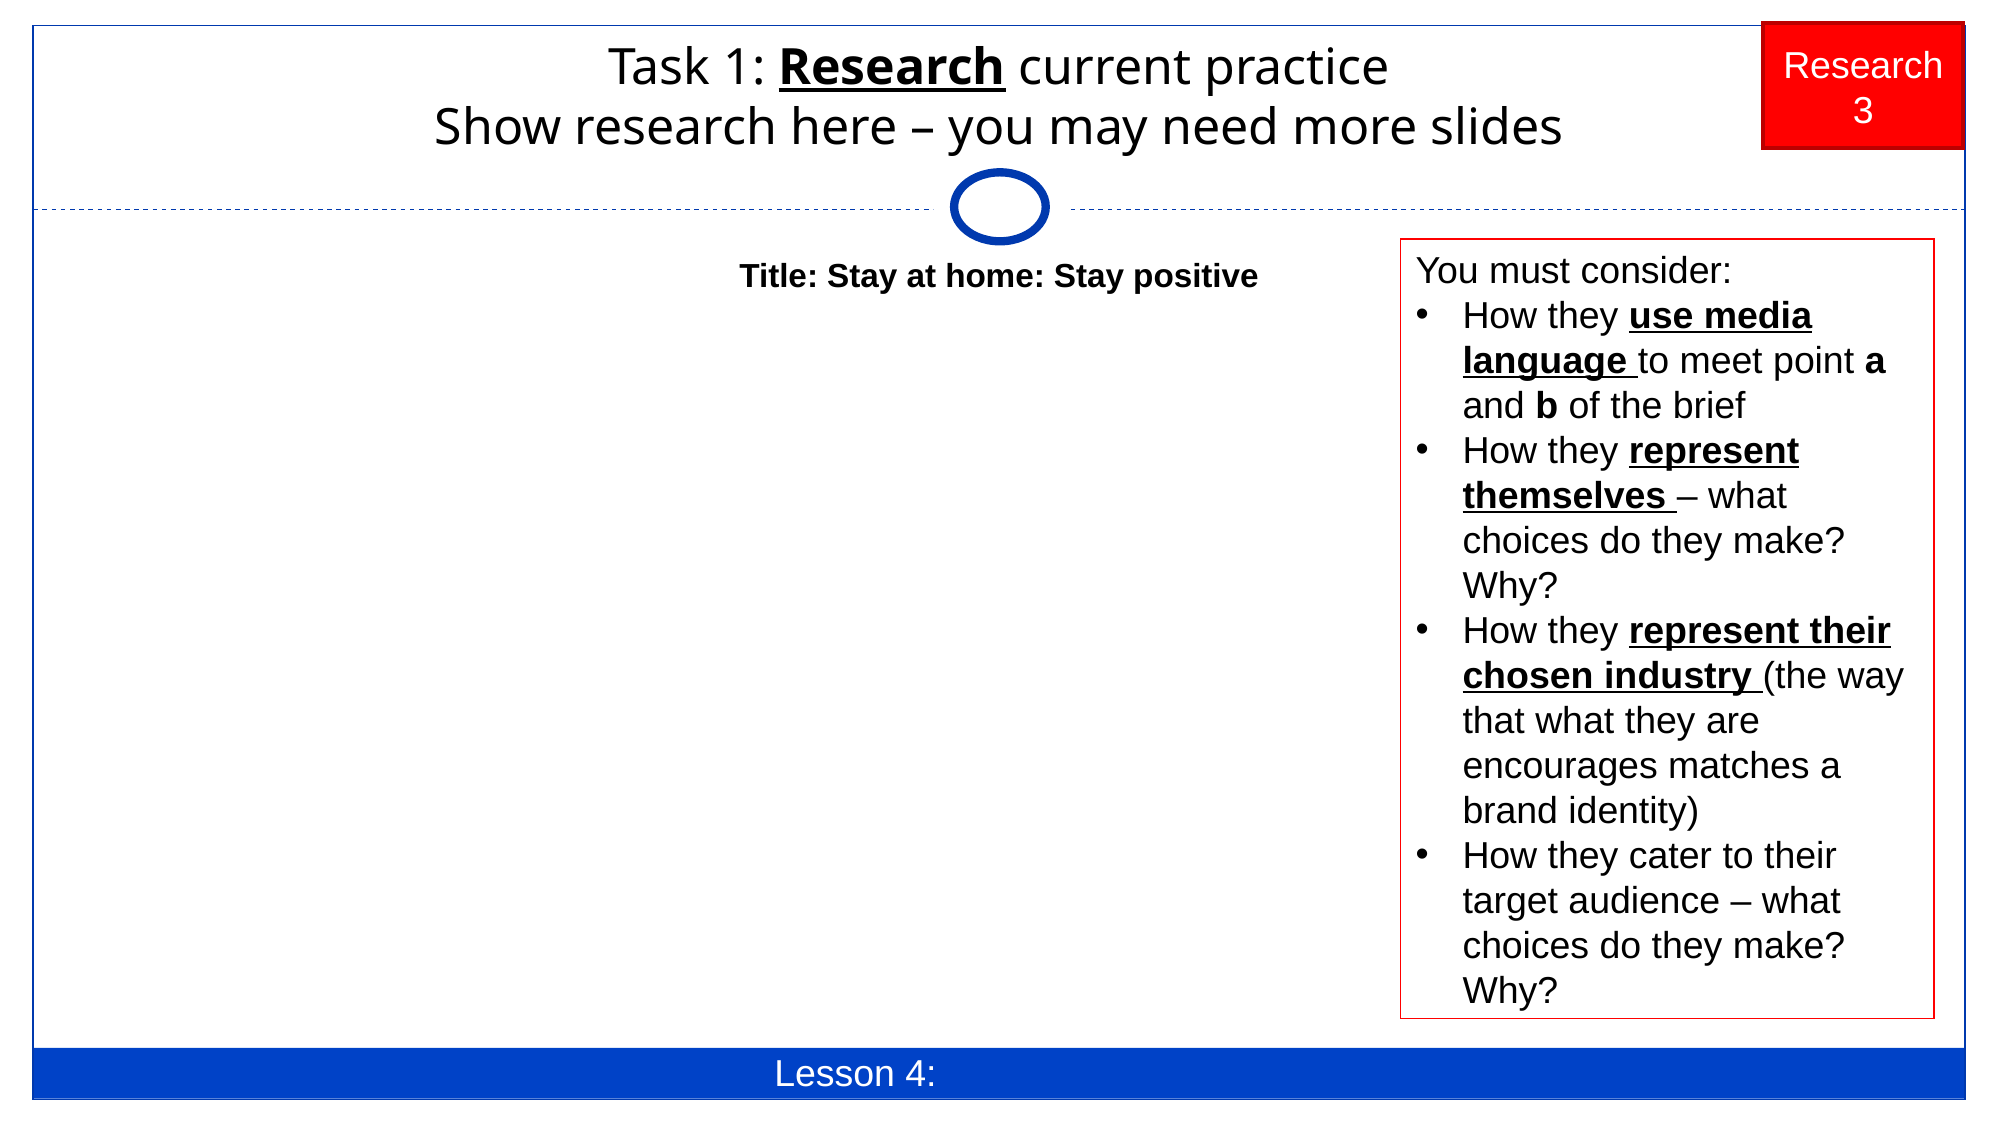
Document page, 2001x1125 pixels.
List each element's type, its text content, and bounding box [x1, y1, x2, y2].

text_box Title: Stay at home: Stay positive [65, 238, 1400, 508]
text_box Research 3 [1763, 23, 1964, 148]
title Task 1: Research current practice Show research here – you may need more slides [65, 37, 1933, 162]
text_box Lesson 4: [759, 1041, 1240, 1103]
text_box You must consider: How they use media language to meet point a and b of the brief How they represent themselves – what choices do they make? Why? How they represent their chosen industry (the way that what they are encourages matches a brand identity) How they cater to their target audience – what choices do they make? Why? [1400, 238, 1934, 1019]
